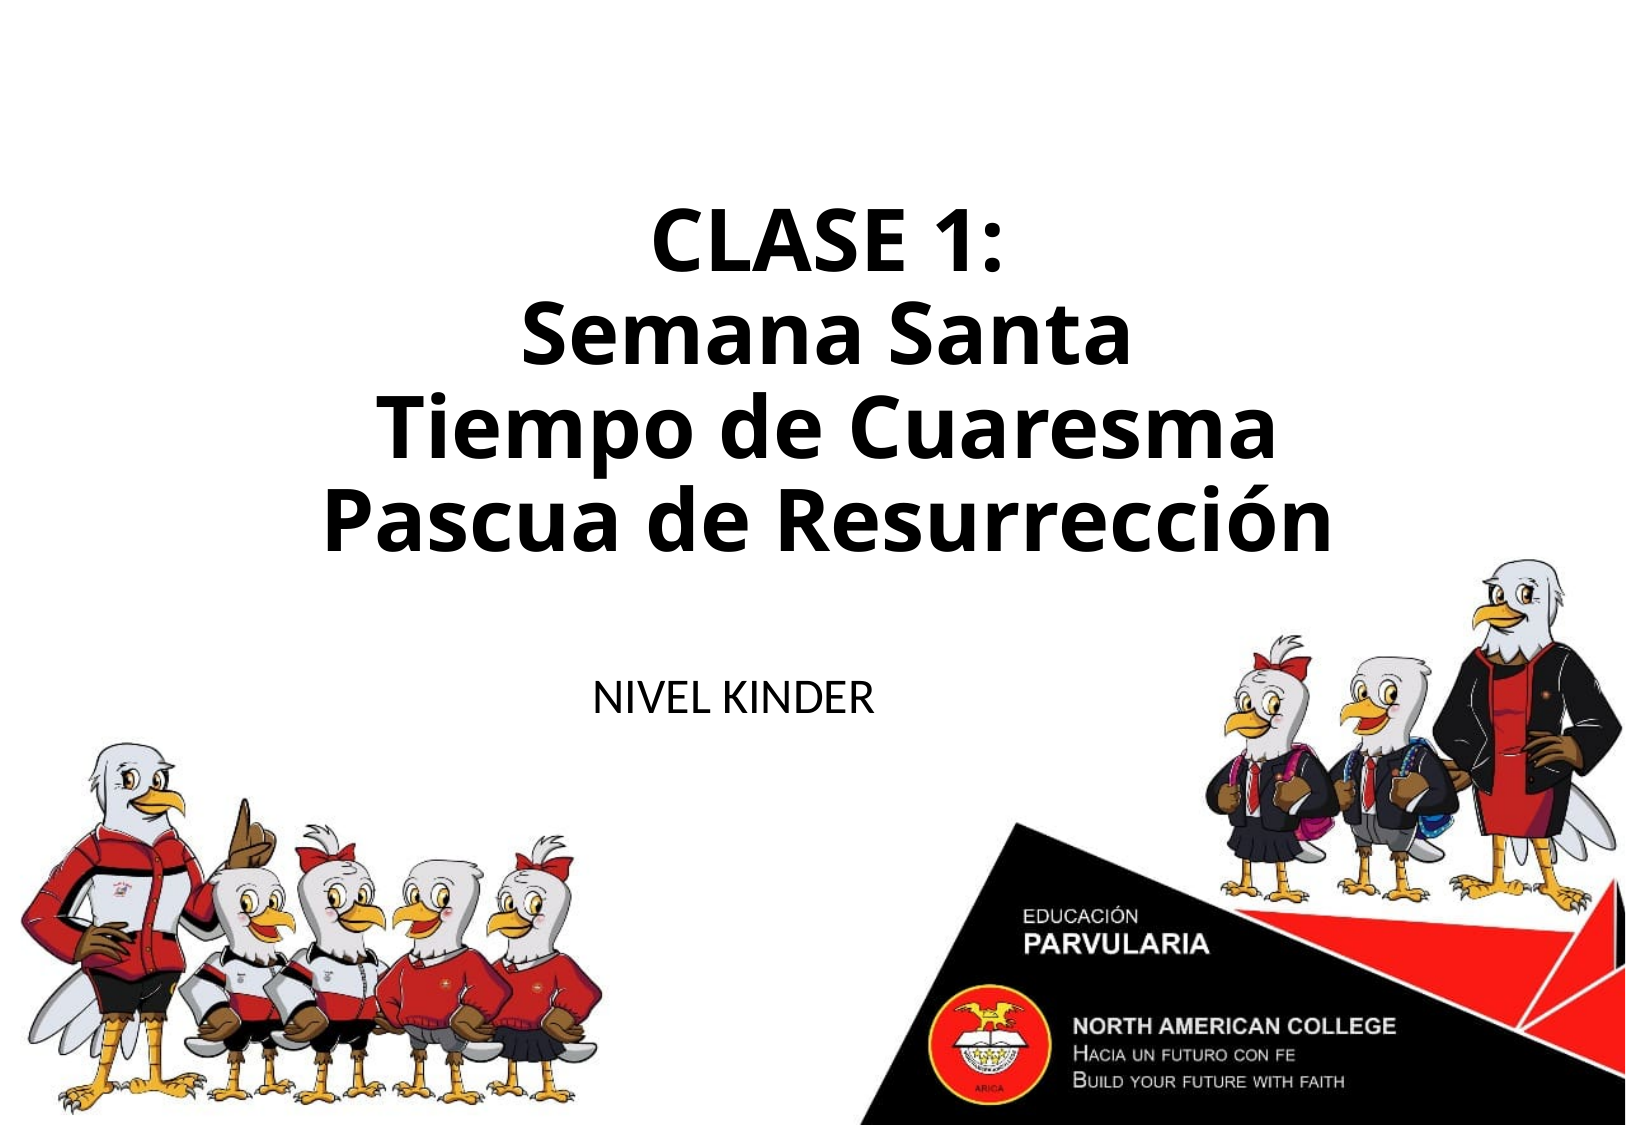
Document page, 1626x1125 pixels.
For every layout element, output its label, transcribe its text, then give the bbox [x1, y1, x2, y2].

subtitle NIVEL KINDER [328, 662, 1140, 935]
picture [0, 0, 1626, 1125]
title CLASE 1: Semana Santa Tiempo de Cuaresma Pascua de Resurrección [144, 186, 1511, 578]
